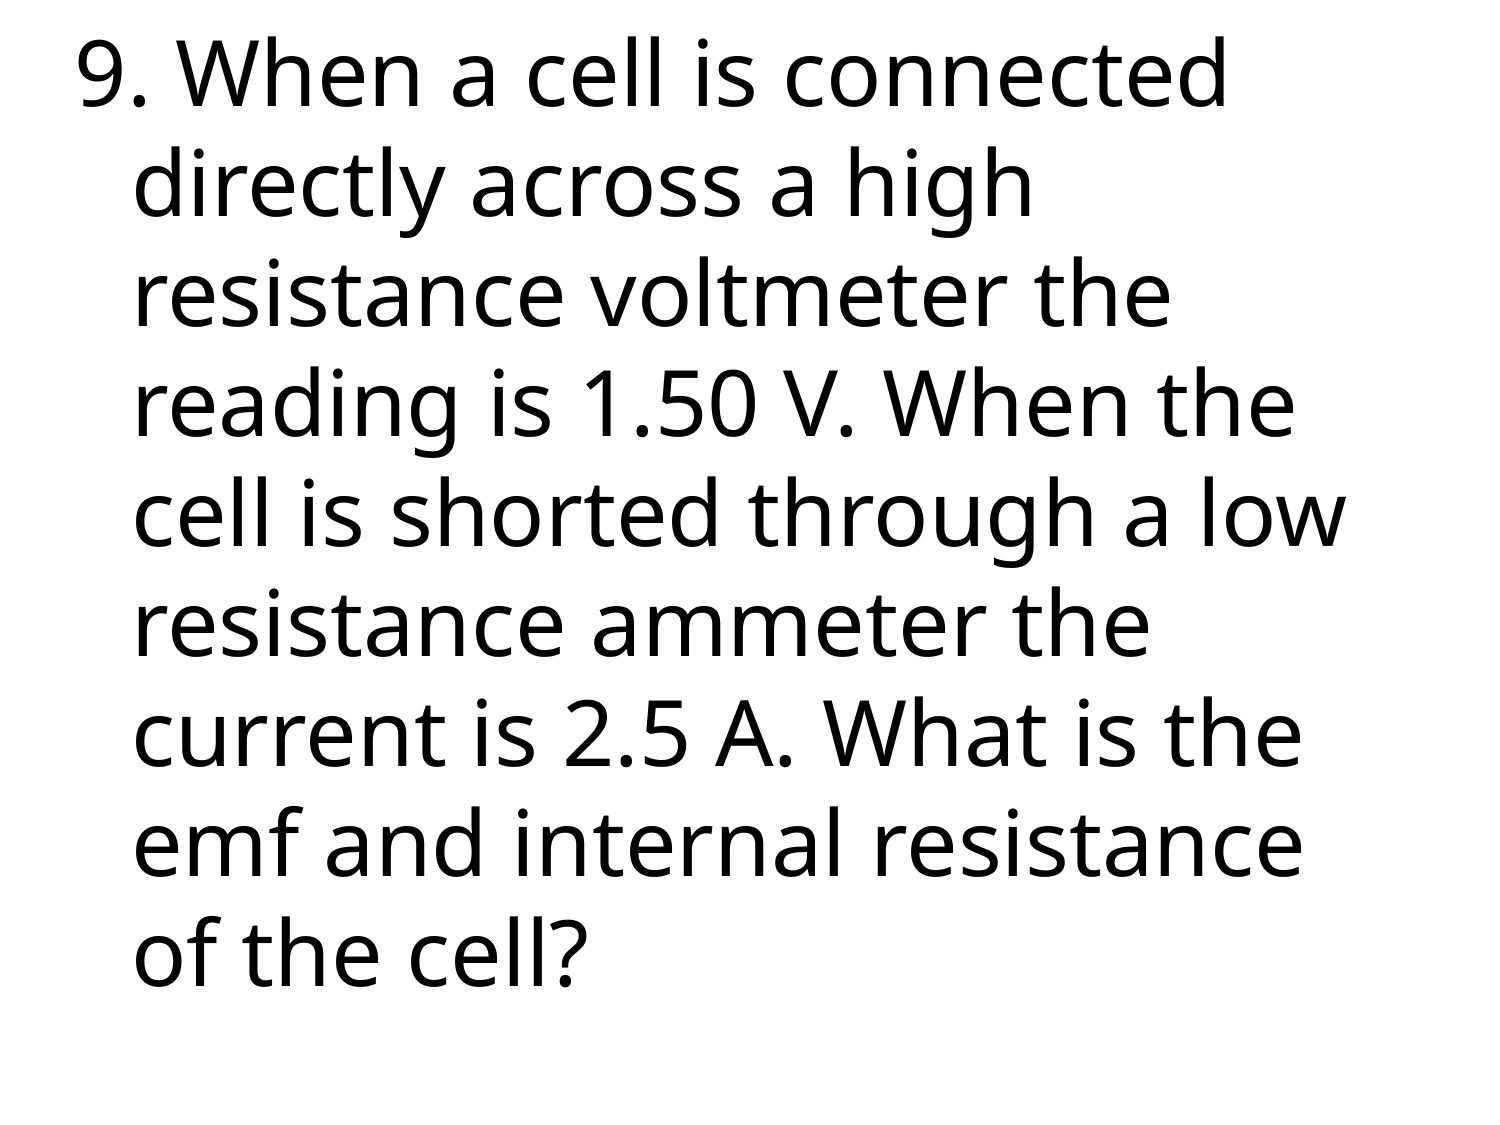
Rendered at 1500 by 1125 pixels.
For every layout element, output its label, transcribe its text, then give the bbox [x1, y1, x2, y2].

text_box 9. When a cell is connected directly across a high resistance voltmeter the reading is 1.50 V. When the cell is shorted through a low resistance ammeter the current is 2.5 A. What is the emf and internal resistance of the cell? [60, 7, 1422, 1125]
